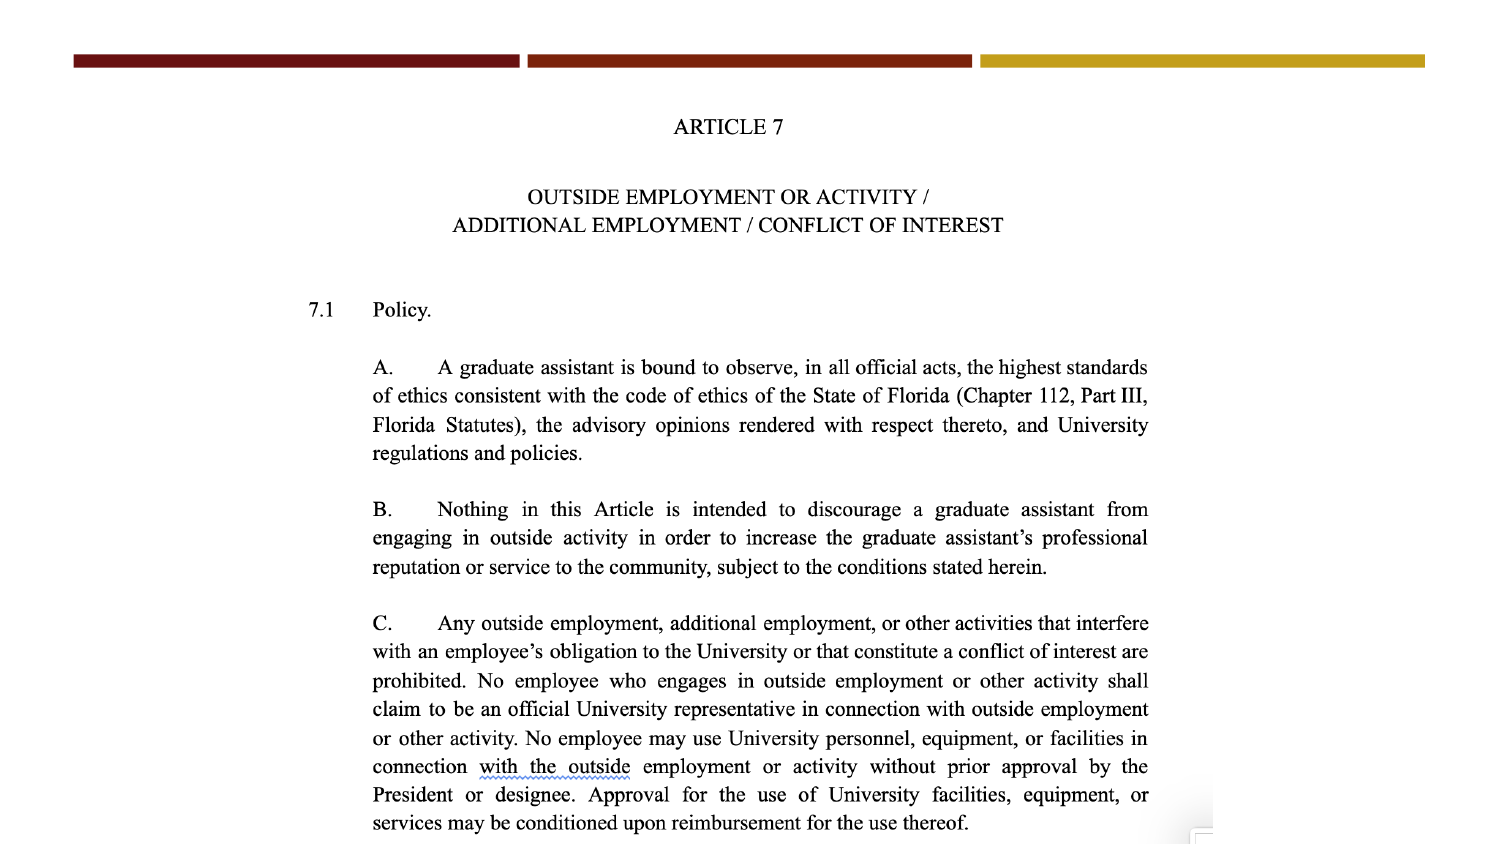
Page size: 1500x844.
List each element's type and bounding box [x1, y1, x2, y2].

picture [287, 85, 1213, 844]
